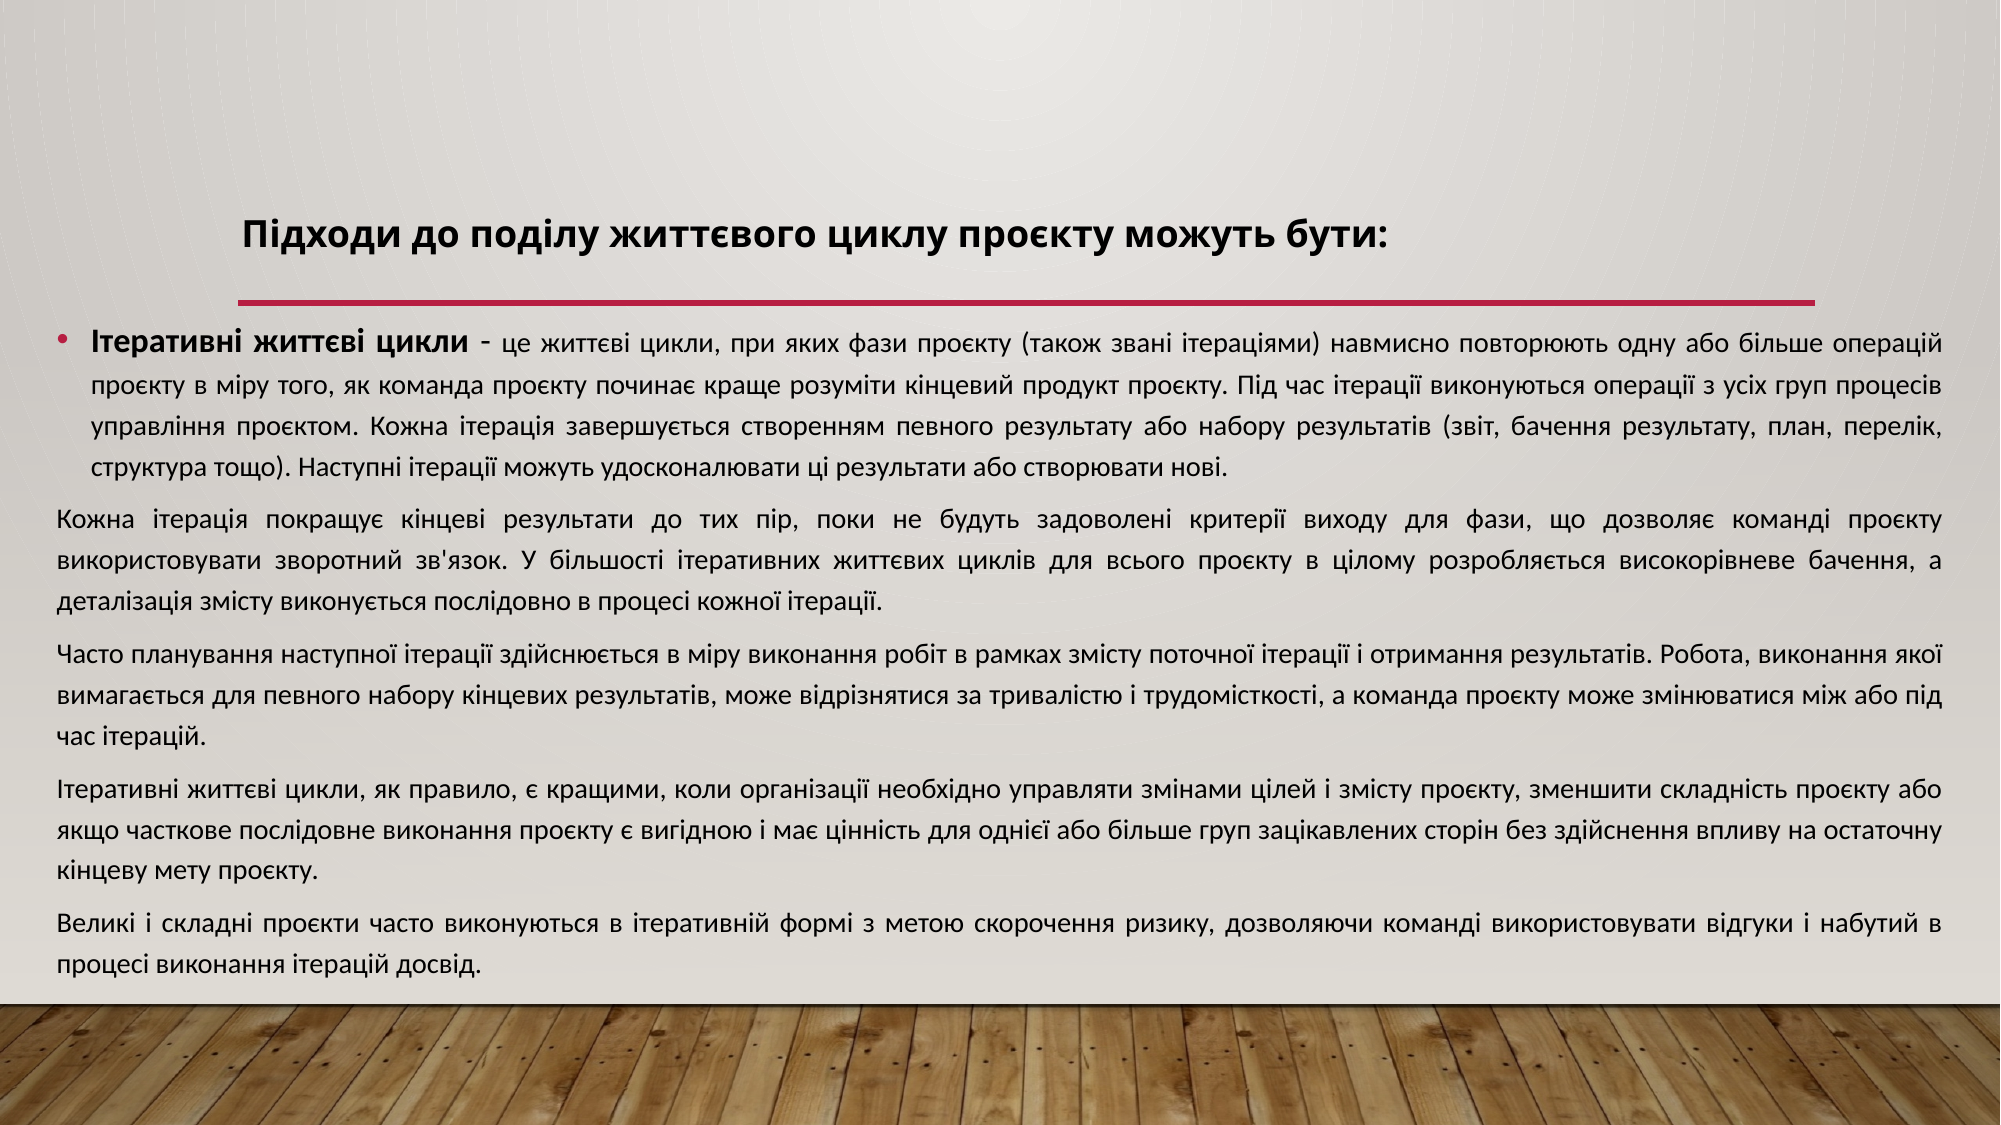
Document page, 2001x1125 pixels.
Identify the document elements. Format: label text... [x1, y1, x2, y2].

list Ітеративні життєві цикли - це життєві цикли, при яких фази проєкту (також звані ітераціями) навмисно повторюють одну або більше операцій проєкту в міру того, як команда проєкту починає краще розуміти кінцевий продукт проєкту. Під час ітерації виконуються операції з усіх груп процесів управління проєктом. Кожна ітерація завершується створенням певного результату або набору результатів (звіт, бачення результату, план, перелік, структура тощо). Наступні ітерації можуть удосконалювати ці результати або створювати нові. Кожна ітерація покращує кінцеві результати до тих пір, поки не будуть задоволені критерії виходу для фази, що дозволяє команді проєкту використовувати зворотний зв'язок. У більшості ітеративних життєвих циклів для всього проєкту в цілому розробляється високорівневе бачення, а деталізація змісту виконується послідовно в процесі кожної ітерації. Часто планування наступної ітерації здійснюється в міру виконання робіт в рамках змісту поточної ітерації і отримання результатів. Робота, виконання якої вимагається для певного набору кінцевих результатів, може відрізнятися за тривалістю і трудомісткості, а команда проєкту може змінюватися між або під час ітерацій. Ітеративні життєві цикли, як правило, є кращими, коли організації необхідно управляти змінами цілей і змісту проєкту, зменшити складність проєкту або якщо часткове послідовне виконання проєкту є вигідною і має цінність для однієї або більше груп зацікавлених сторін без здійснення впливу на остаточну кінцеву мету проєкту. Великі і складні проєкти часто виконуються в ітеративній формі з метою скорочення ризику, дозволяючи команді використовувати відгуки і набутий в процесі виконання ітерацій досвід. [41, 302, 1961, 998]
picture [0, 1004, 2000, 1125]
text_box Підходи до поділу життєвого циклу проєкту можуть бути: [226, 202, 1415, 263]
